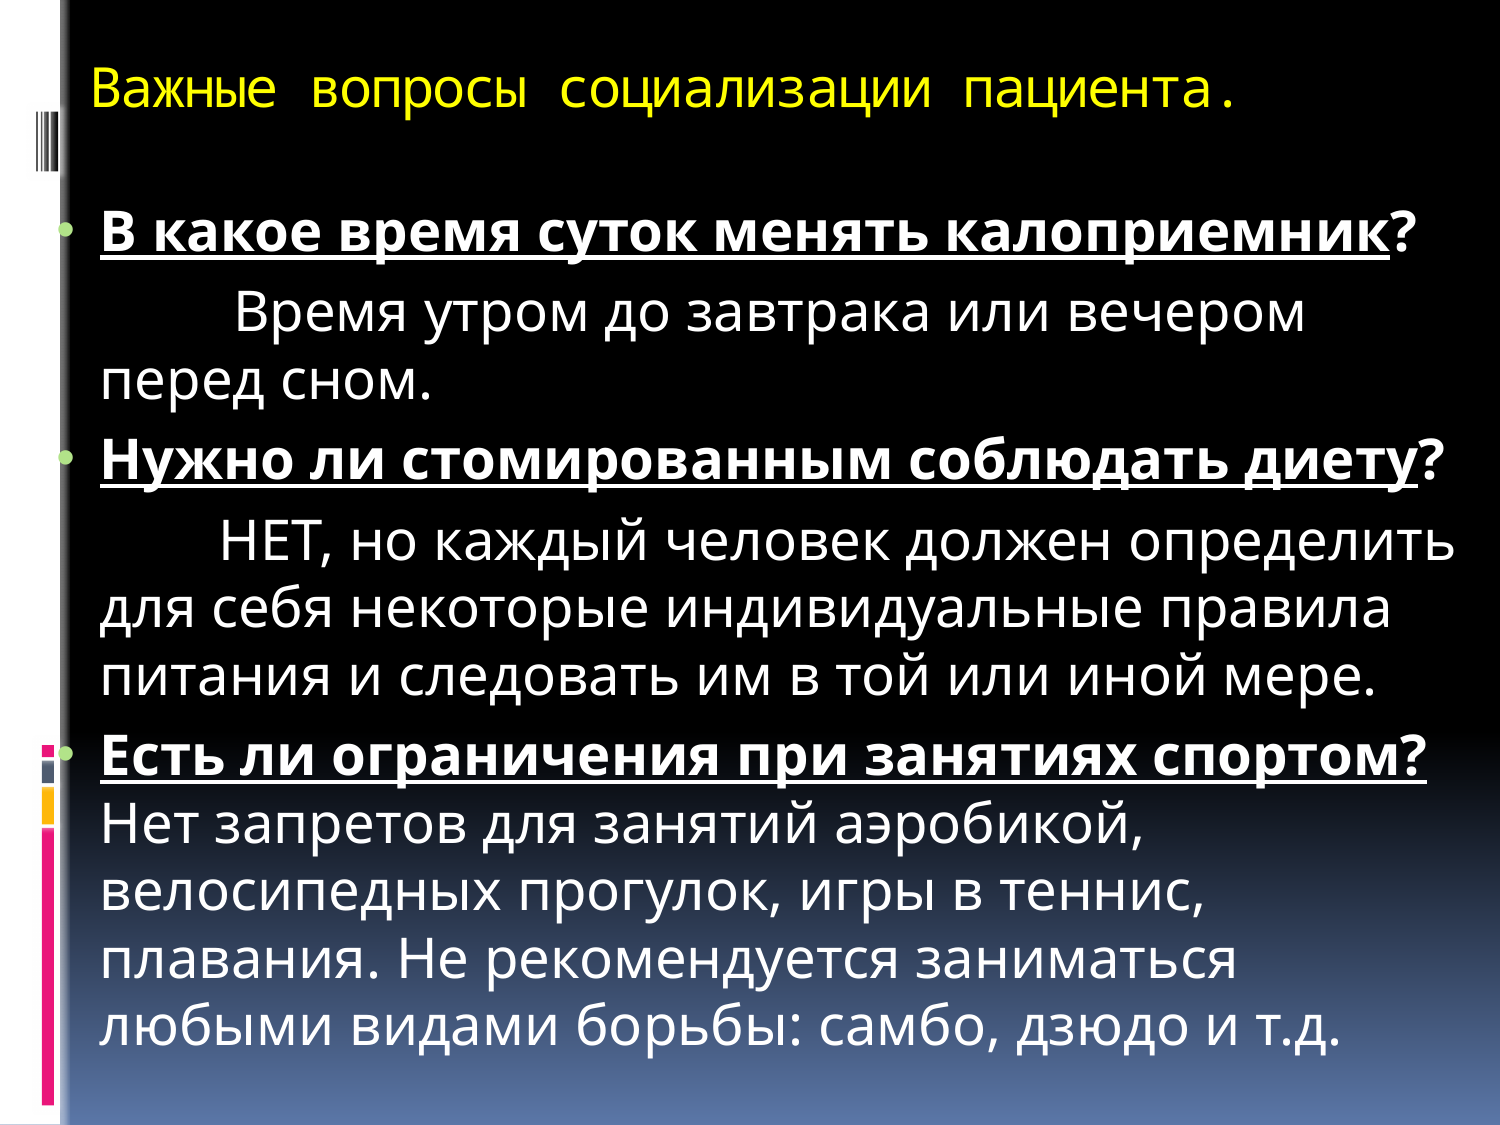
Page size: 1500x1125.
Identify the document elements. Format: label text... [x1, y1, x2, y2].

list В какое время суток менять калоприемник? Время утром до завтрака или вечером перед сном. Нужно ли стомированным соблюдать диету? НЕТ, но каждый человек должен определить для себя некоторые индивидуальные правила питания и следовать им в той или иной мере. Есть ли ограничения при занятиях спортом? Нет запретов для занятий аэробикой, велосипедных прогулок, игры в теннис, плавания. Не рекомендуется заниматься любыми видами борьбы: самбо, дзюдо и т.д. [41, 187, 1483, 1094]
title Важные вопросы социализации пациента. [75, 45, 1425, 173]
